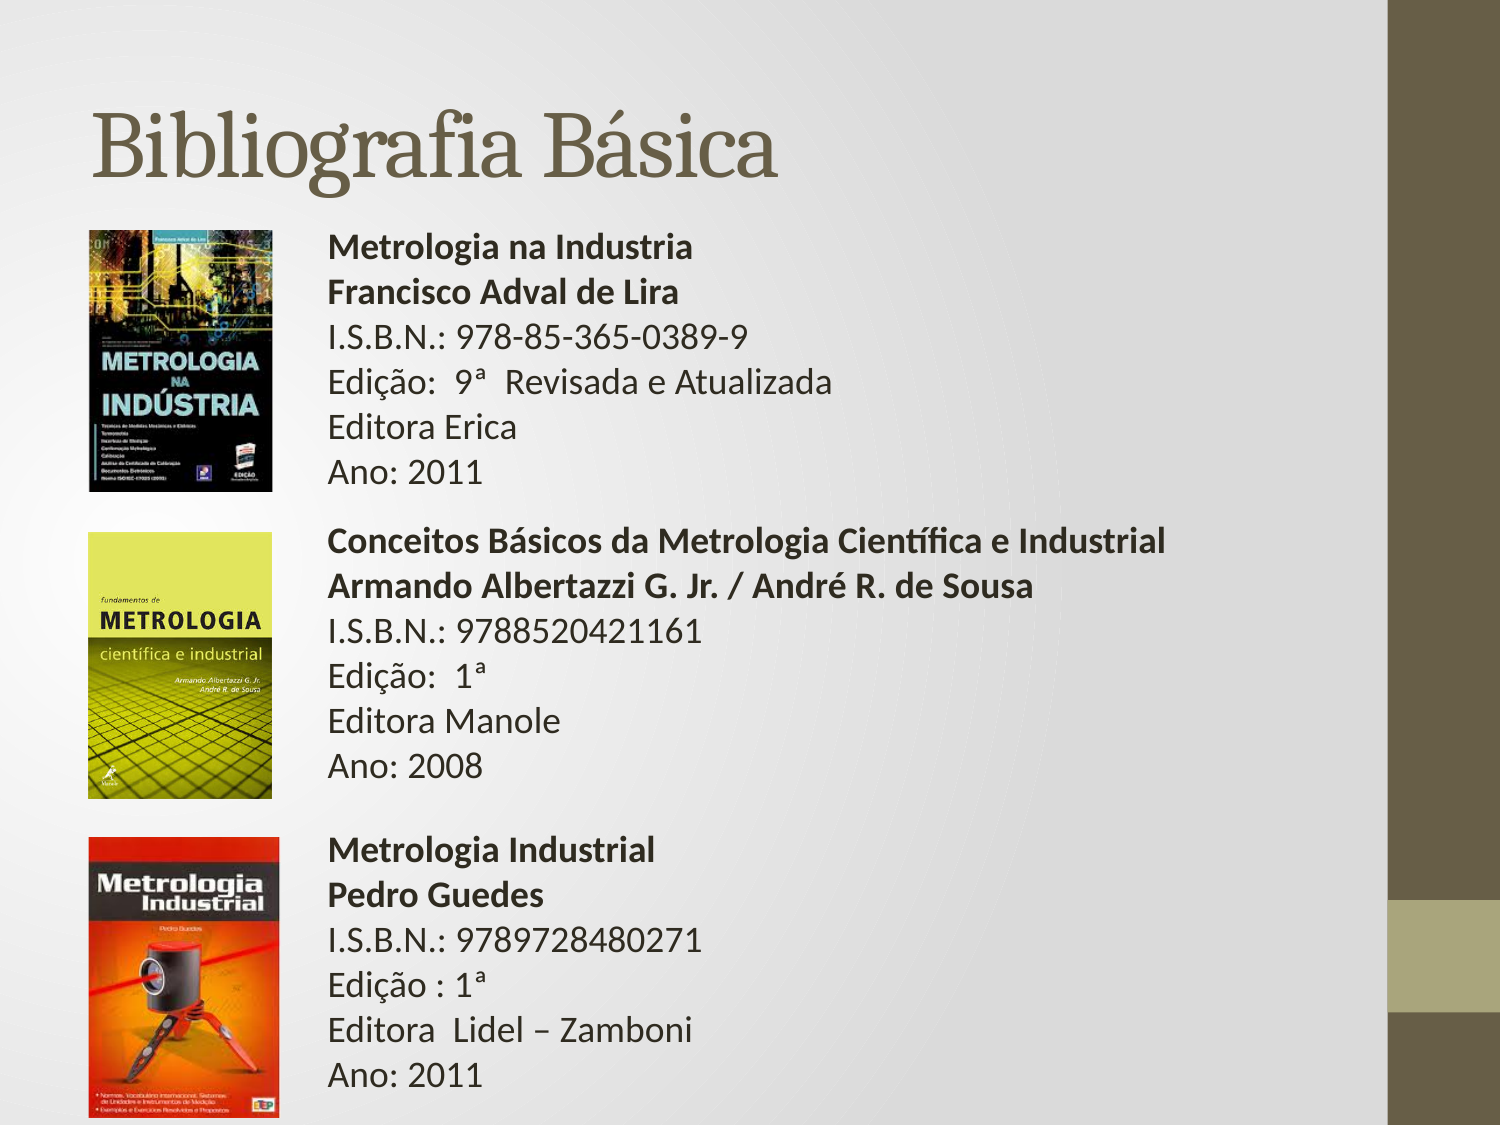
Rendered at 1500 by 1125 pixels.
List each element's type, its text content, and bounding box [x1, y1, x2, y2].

picture [87, 229, 274, 493]
text_box Metrologia na Industria Francisco Adval de Lira I.S.B.N.: 978-85-365-0389-9 Edição: 9ª Revisada e Atualizada Editora Erica Ano: 2011 [312, 214, 1211, 500]
picture [87, 531, 273, 800]
text_box Conceitos Básicos da Metrologia Científica e Industrial Armando Albertazzi G. Jr. / André R. de Sousa I.S.B.N.: 9788520421161 Edição: 1ª Editora Manole Ano: 2008 [312, 508, 1211, 794]
text_box Metrologia Industrial Pedro Guedes I.S.B.N.: 9789728480271 Edição : 1ª Editora Lidel – Zamboni Ano: 2011 [312, 817, 1211, 1103]
title Bibliografia Básica [75, 45, 1325, 233]
picture [87, 836, 281, 1119]
